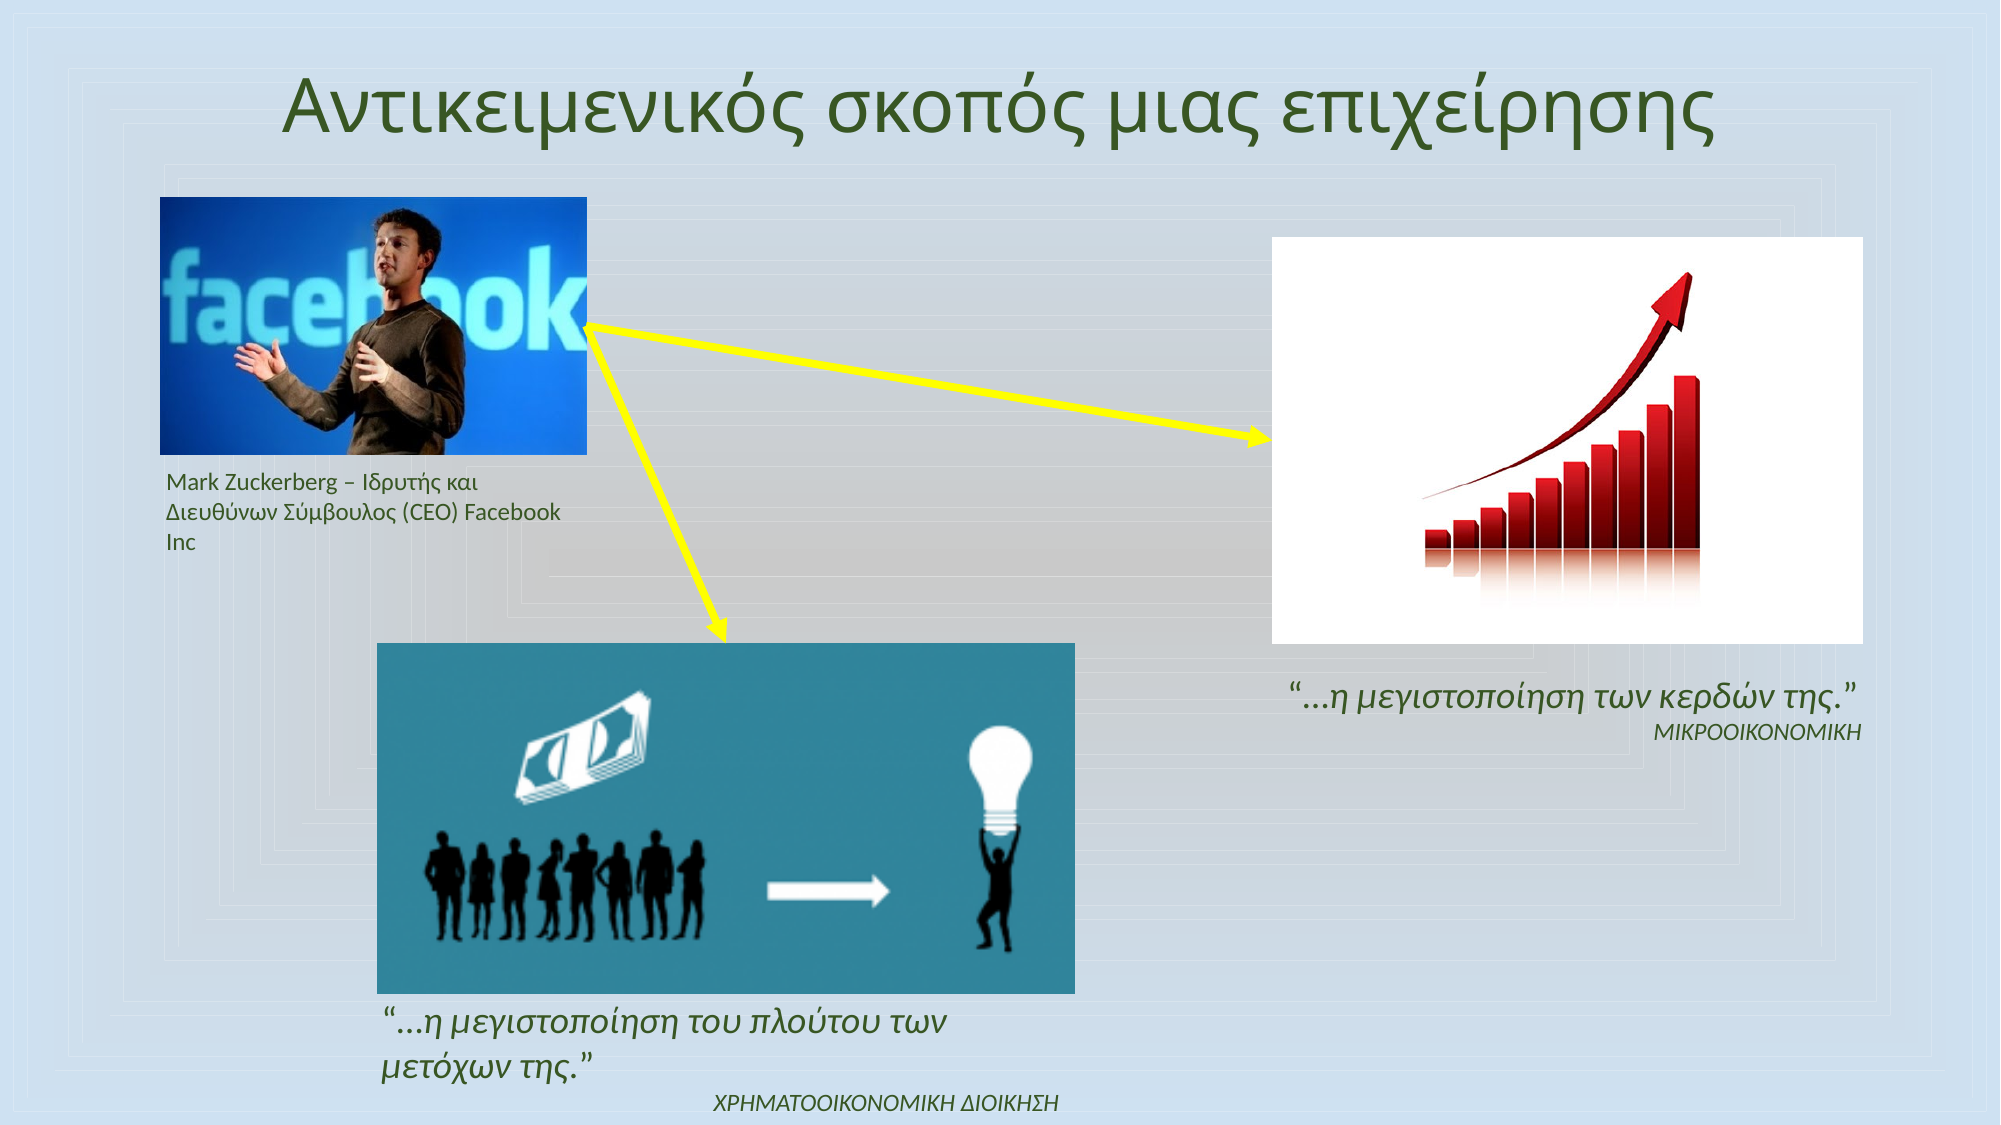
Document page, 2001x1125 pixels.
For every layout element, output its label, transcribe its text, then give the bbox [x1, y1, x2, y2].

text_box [586, 325, 726, 644]
text_box Mark Zuckerberg – Ιδρυτής και Διευθύνων Σύμβουλος (CEO) Facebook Inc [151, 457, 586, 563]
text_box “…η μεγιστοποίηση του πλούτου των μετόχων της.” ΧΡΗΜΑΤΟΟΙΚΟΝΟΜΙΚΗ ΔΙΟΙΚΗΣΗ [366, 988, 1074, 1124]
picture [1272, 237, 1863, 644]
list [160, 197, 587, 455]
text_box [726, 325, 1273, 441]
picture [377, 643, 1075, 994]
text_box “…η μεγιστοποίηση των κερδών της.” ΜΙΚΡΟΟΙΚΟΝΟΜΙΚΗ [1272, 663, 1877, 754]
title Αντικειμενικός σκοπός μιας επιχείρησης [137, 0, 1863, 218]
